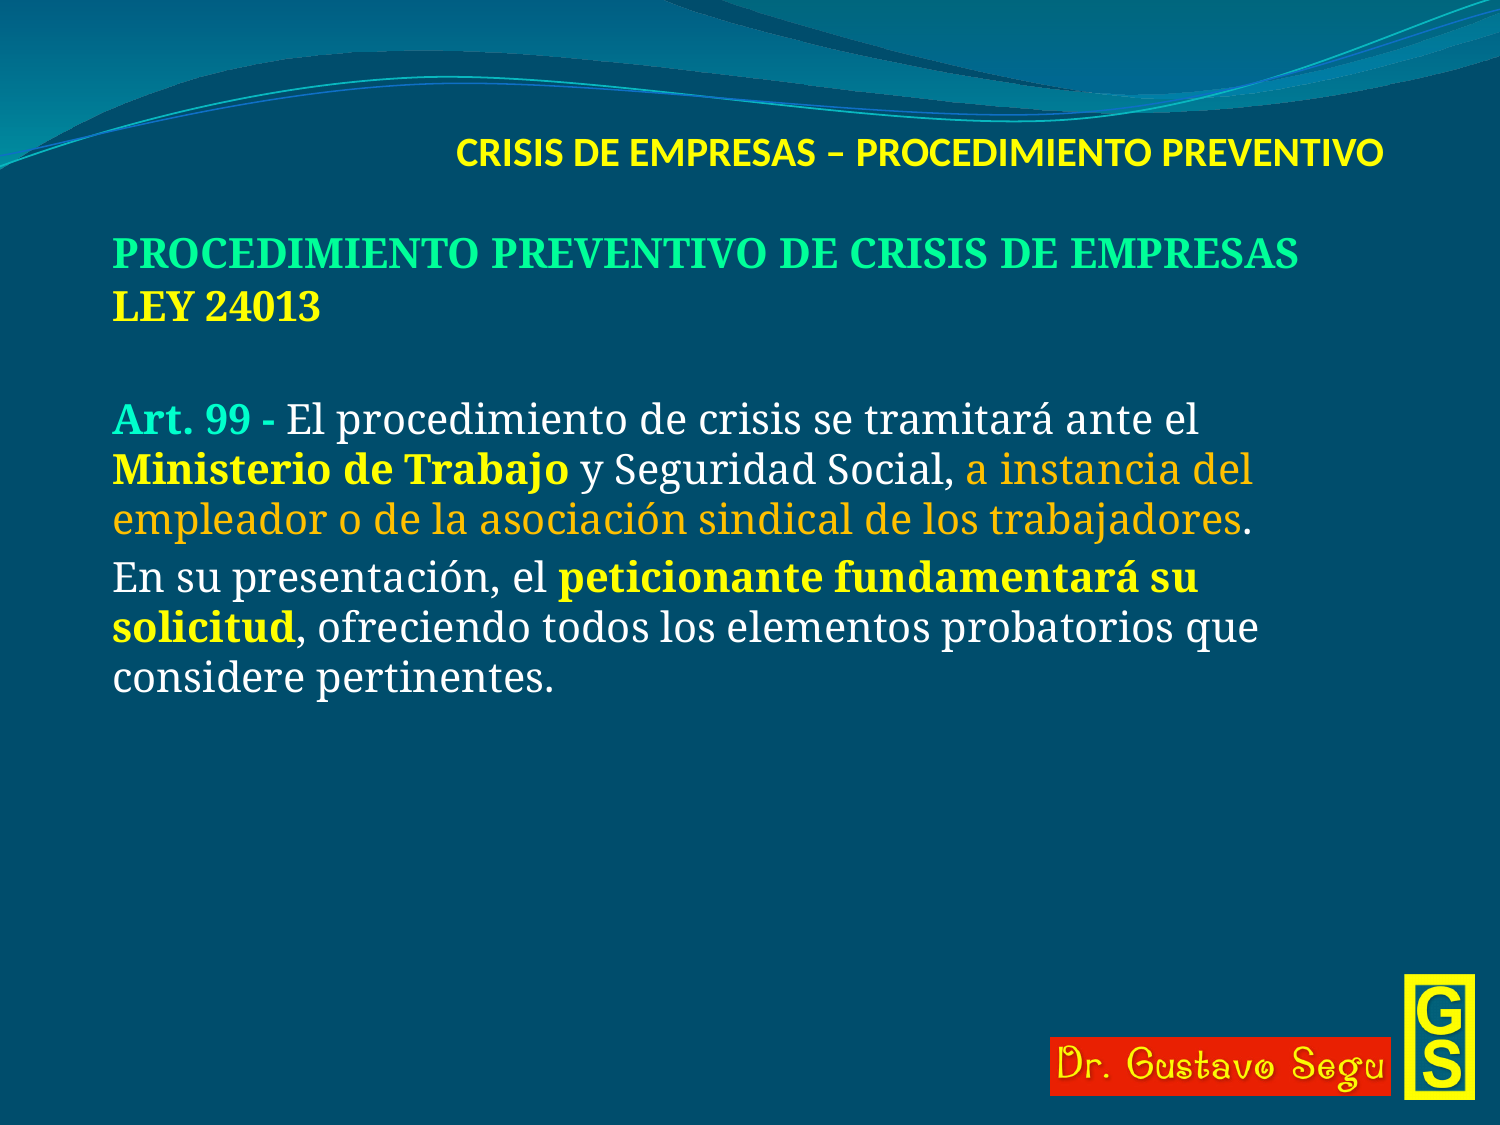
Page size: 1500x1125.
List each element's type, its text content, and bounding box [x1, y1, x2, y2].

title CRISIS DE EMPRESAS – PROCEDIMIENTO PREVENTIVO [112, 62, 1388, 175]
picture [1051, 1038, 1390, 1095]
subtitle PROCEDIMIENTO PREVENTIVO DE CRISIS DE EMPRESAS LEY 24013 Art. 99 - El procedimiento de crisis se tramitará ante el Ministerio de Trabajo y Seguridad Social, a instancia del empleador o de la asociación sindical de los trabajadores. En su presentación, el peticionante fundamentará su solicitud, ofreciendo todos los elementos probatorios que considere pertinentes. [112, 224, 1388, 1025]
picture [1405, 975, 1474, 1099]
